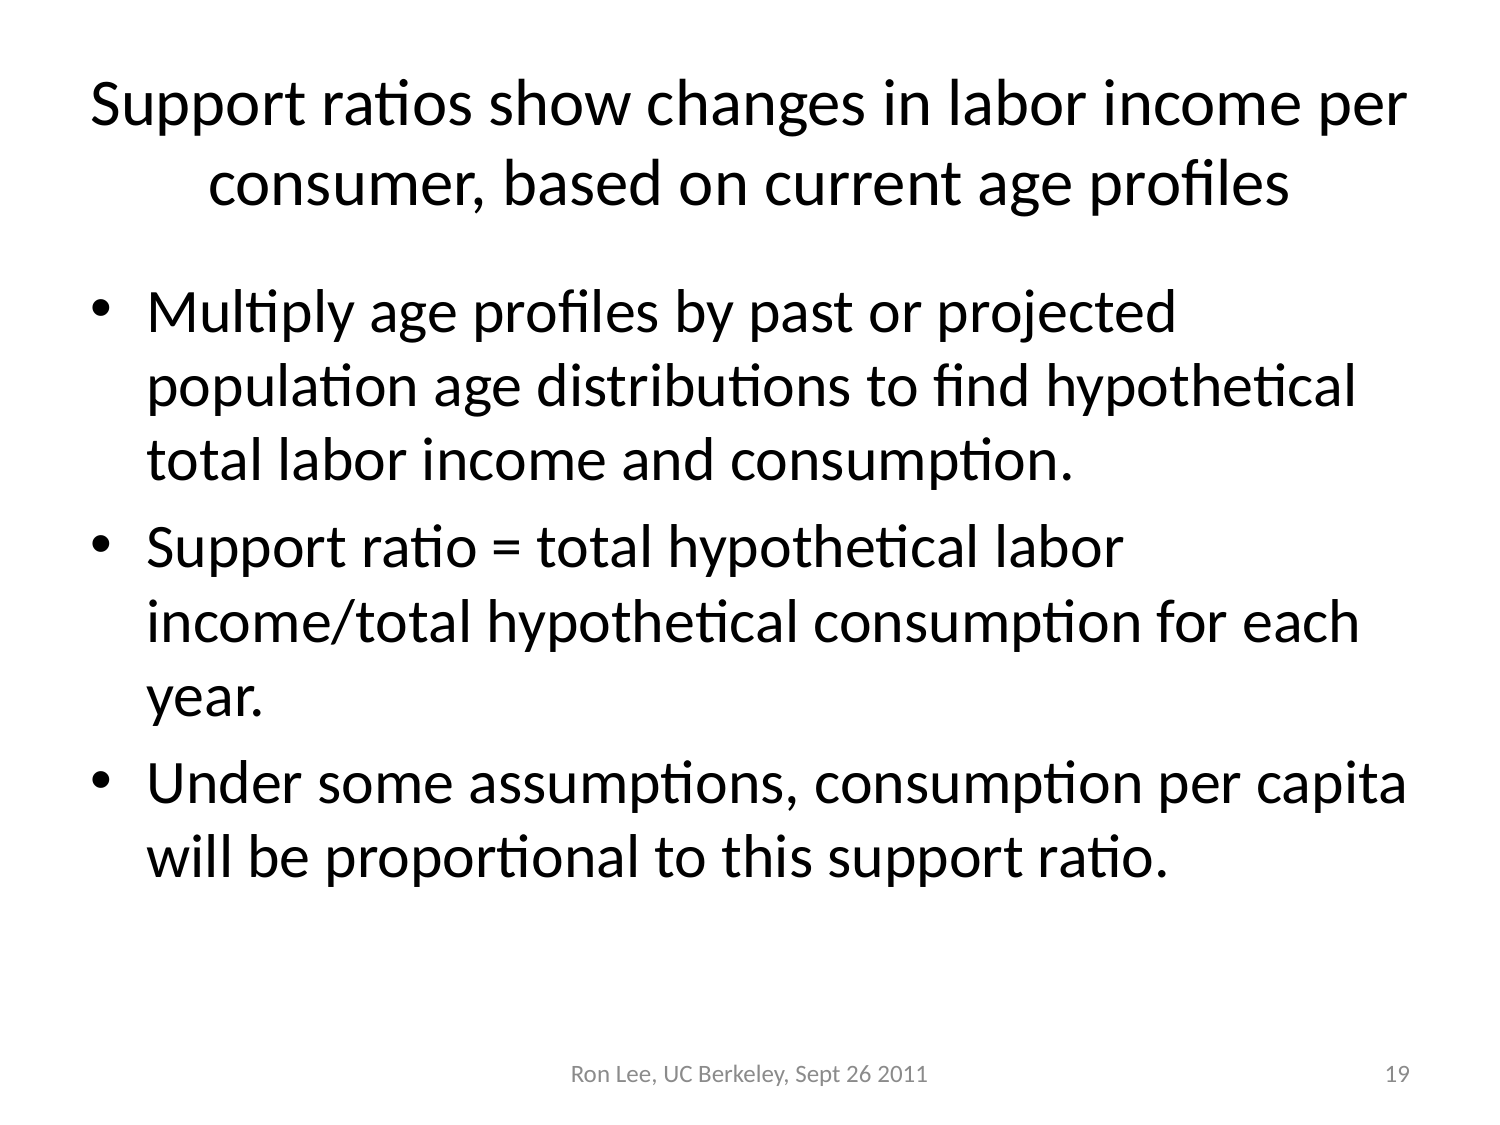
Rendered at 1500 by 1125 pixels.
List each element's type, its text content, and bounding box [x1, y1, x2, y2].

list Multiply age profiles by past or projected population age distributions to find hypothetical total labor income and consumption. Support ratio = total hypothetical labor income/total hypothetical consumption for each year. Under some assumptions, consumption per capita will be proportional to this support ratio. [75, 262, 1425, 1005]
slide_number 19 [1074, 1042, 1425, 1103]
title Support ratios show changes in labor income per consumer, based on current age profiles [75, 45, 1425, 233]
footer Ron Lee, UC Berkeley, Sept 26 2011 [512, 1042, 988, 1103]
